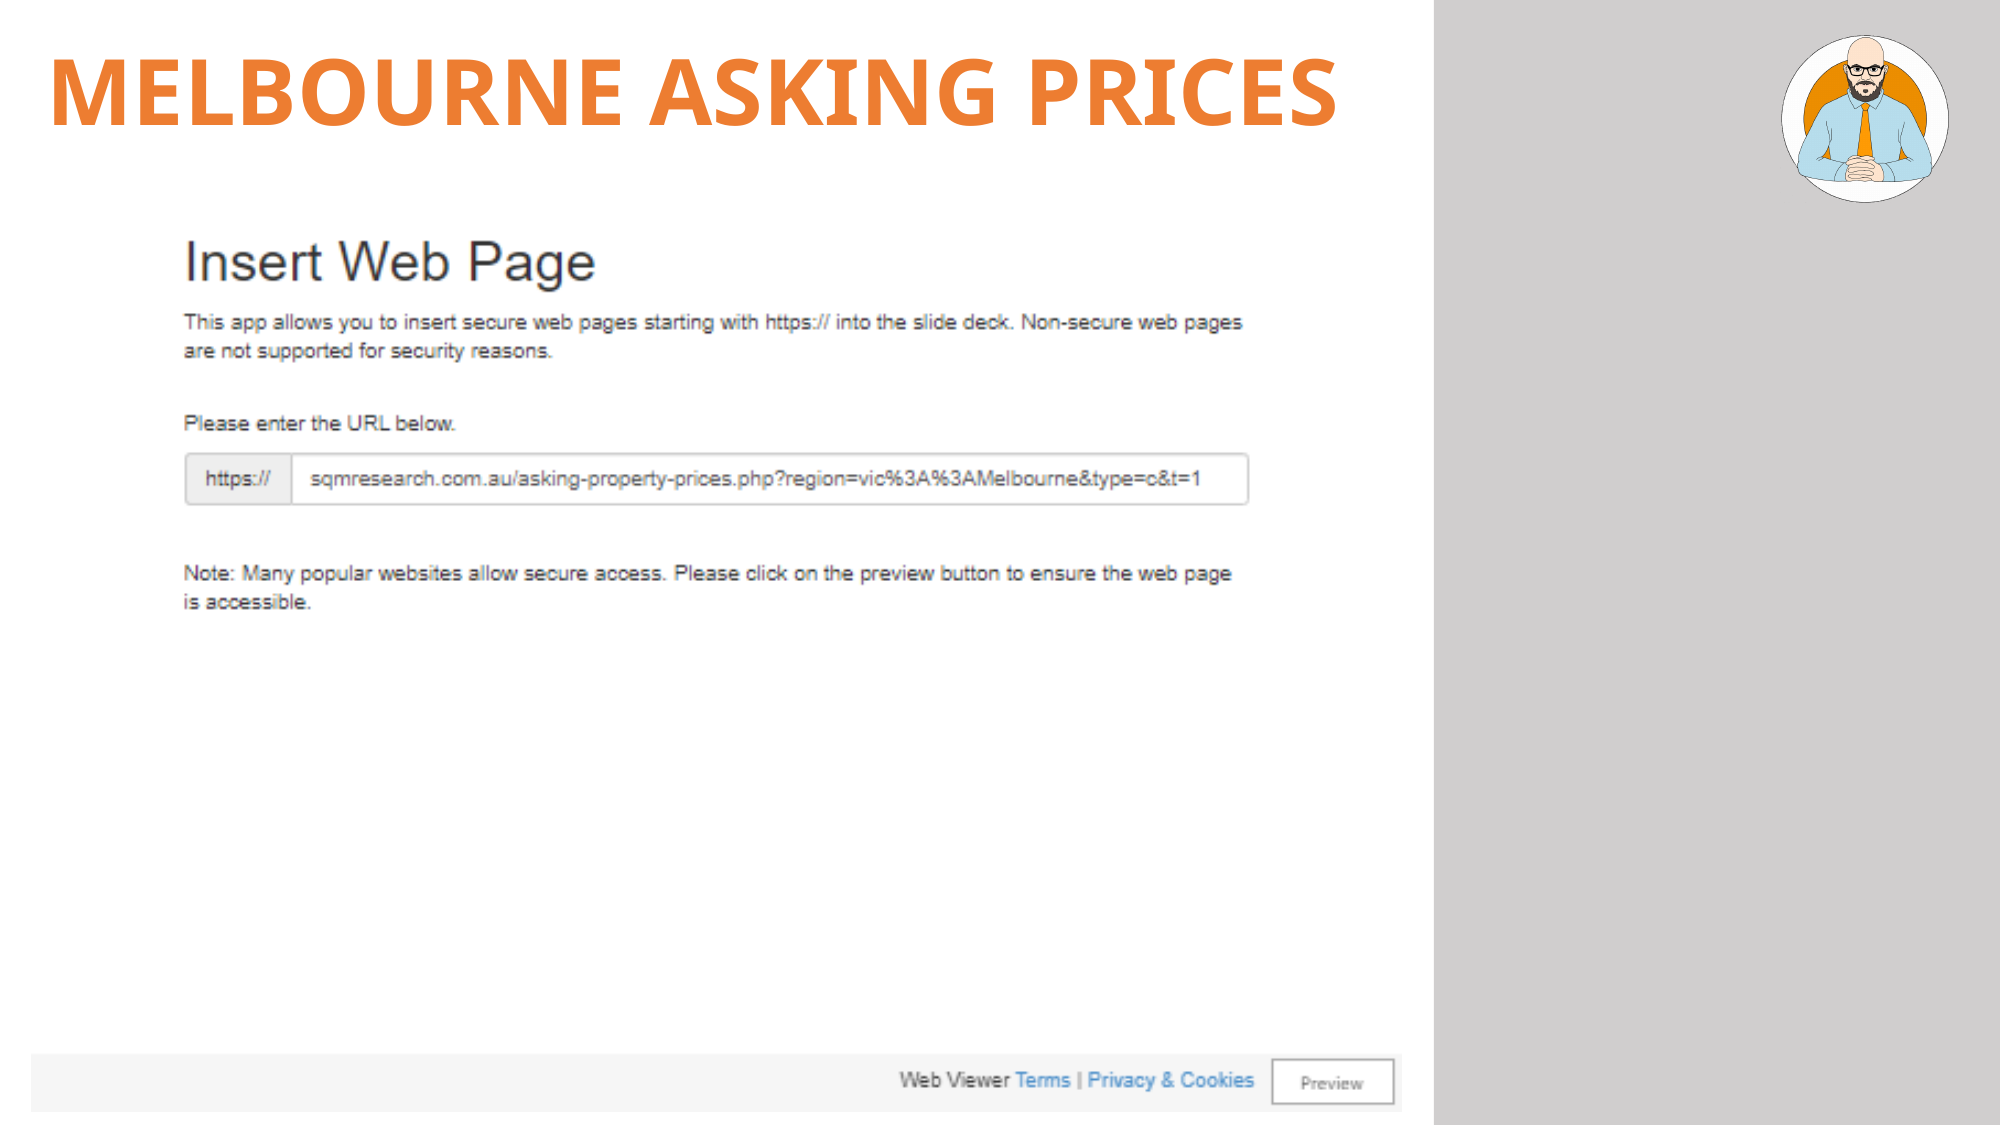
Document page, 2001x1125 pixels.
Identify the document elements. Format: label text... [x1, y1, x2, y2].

picture [31, 202, 1402, 1112]
picture [1780, 33, 1950, 203]
title Melbourne Asking Prices [31, 13, 1402, 179]
